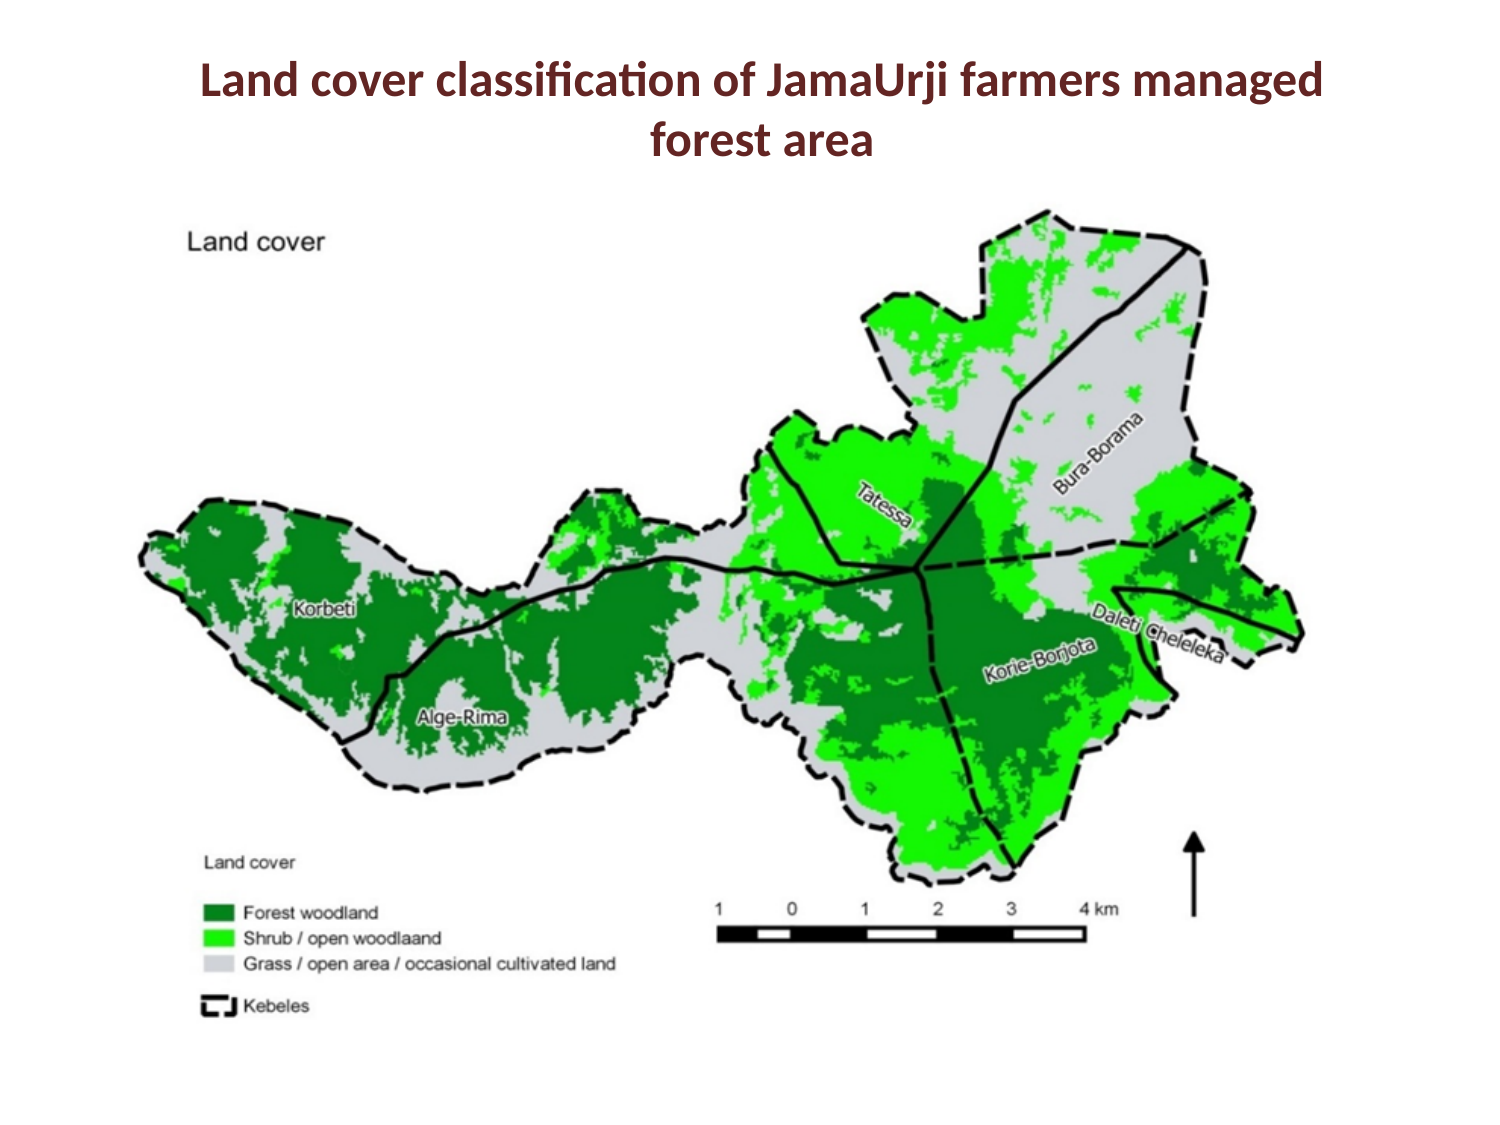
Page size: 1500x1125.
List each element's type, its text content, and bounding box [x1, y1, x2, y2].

title Land cover classification of JamaUrji farmers managed forest area [150, 37, 1375, 177]
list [98, 187, 1401, 1076]
